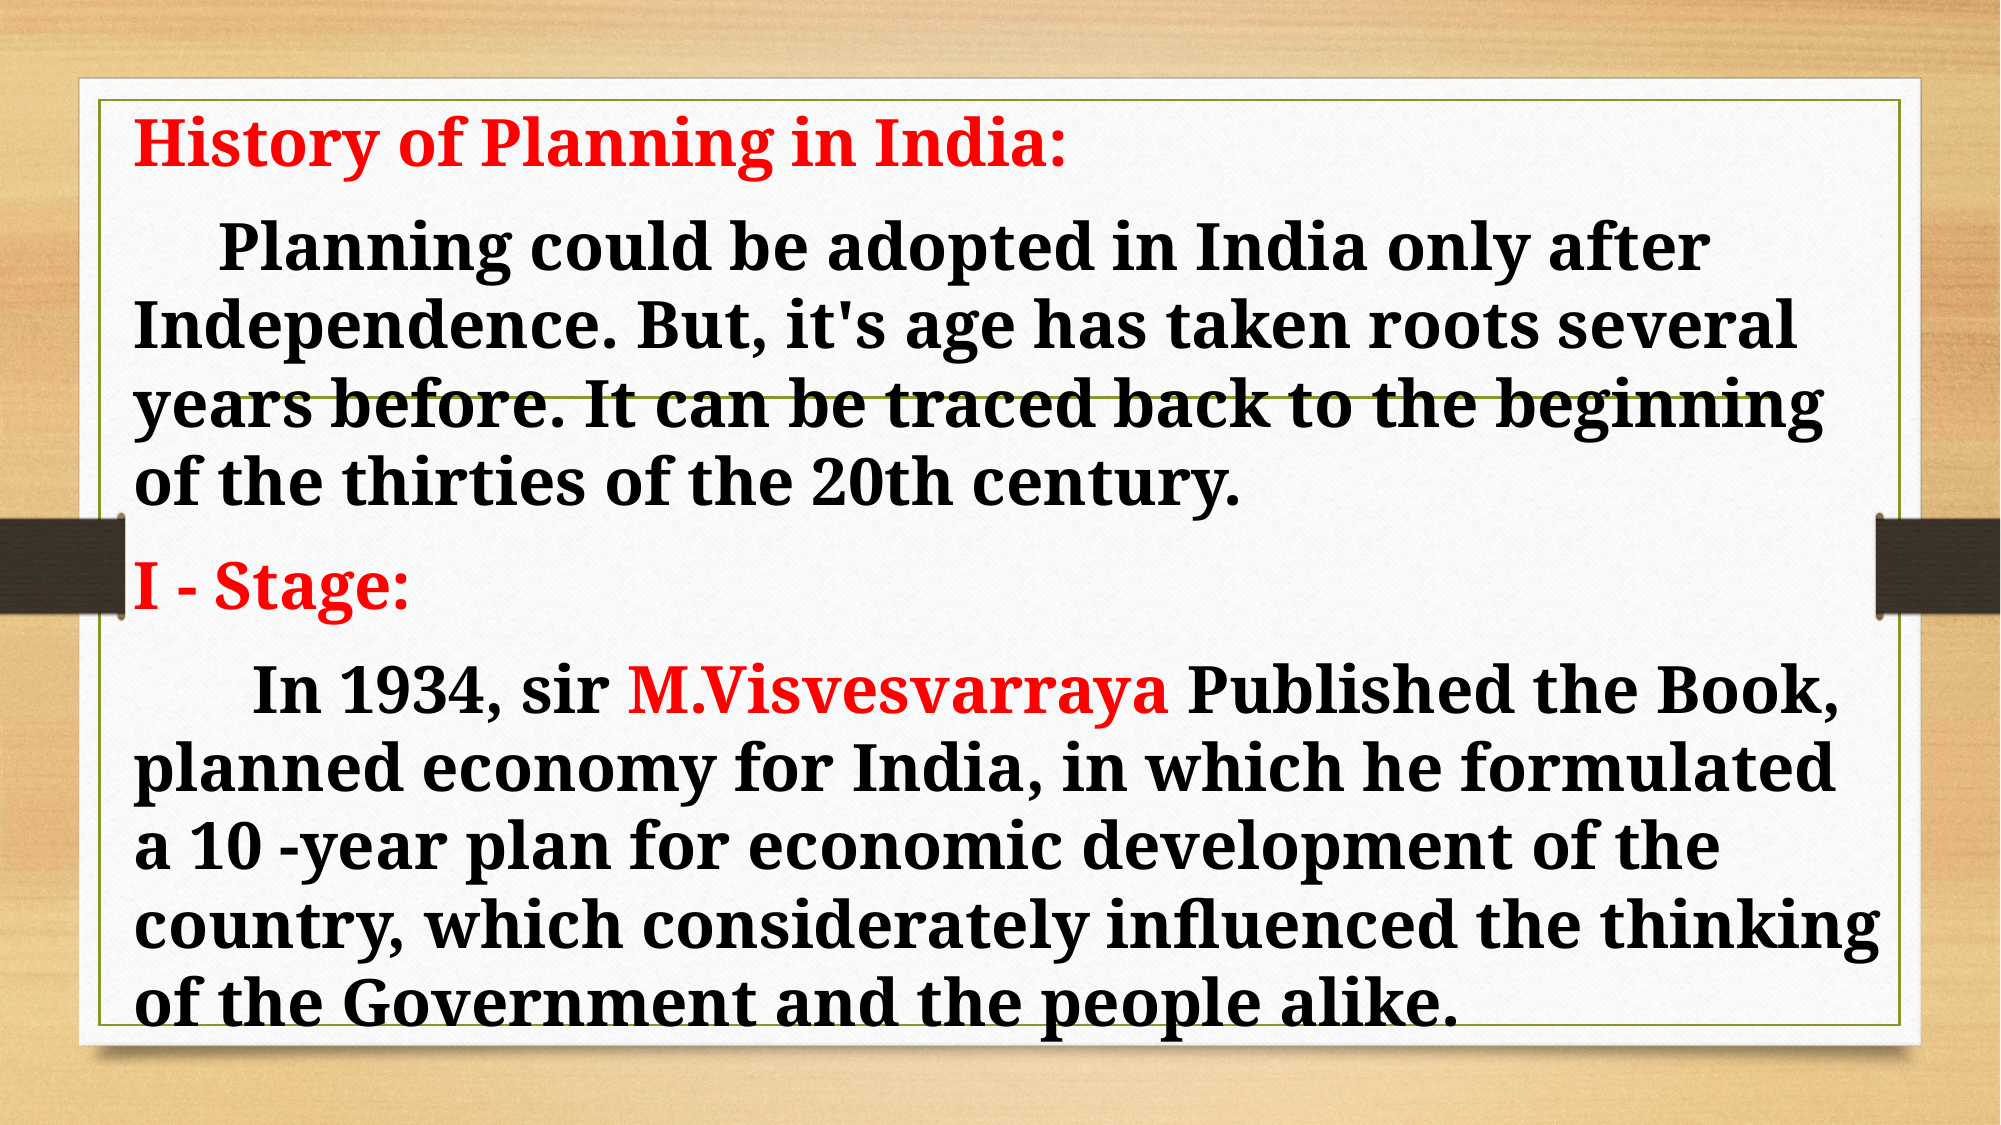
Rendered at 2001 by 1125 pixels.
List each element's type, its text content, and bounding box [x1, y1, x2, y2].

list History of Planning in India: Planning could be adopted in India only after Independence. But, it's age has taken roots several years before. It can be traced back to the beginning of the thirties of the 20th century. I - Stage: In 1934, sir M.Visvesvarraya Published the Book, planned economy for India, in which he formulated a 10 -year plan for economic development of the country, which considerately influenced the thinking of the Government and the people alike. [118, 93, 1902, 1055]
picture [0, 0, 2001, 1125]
